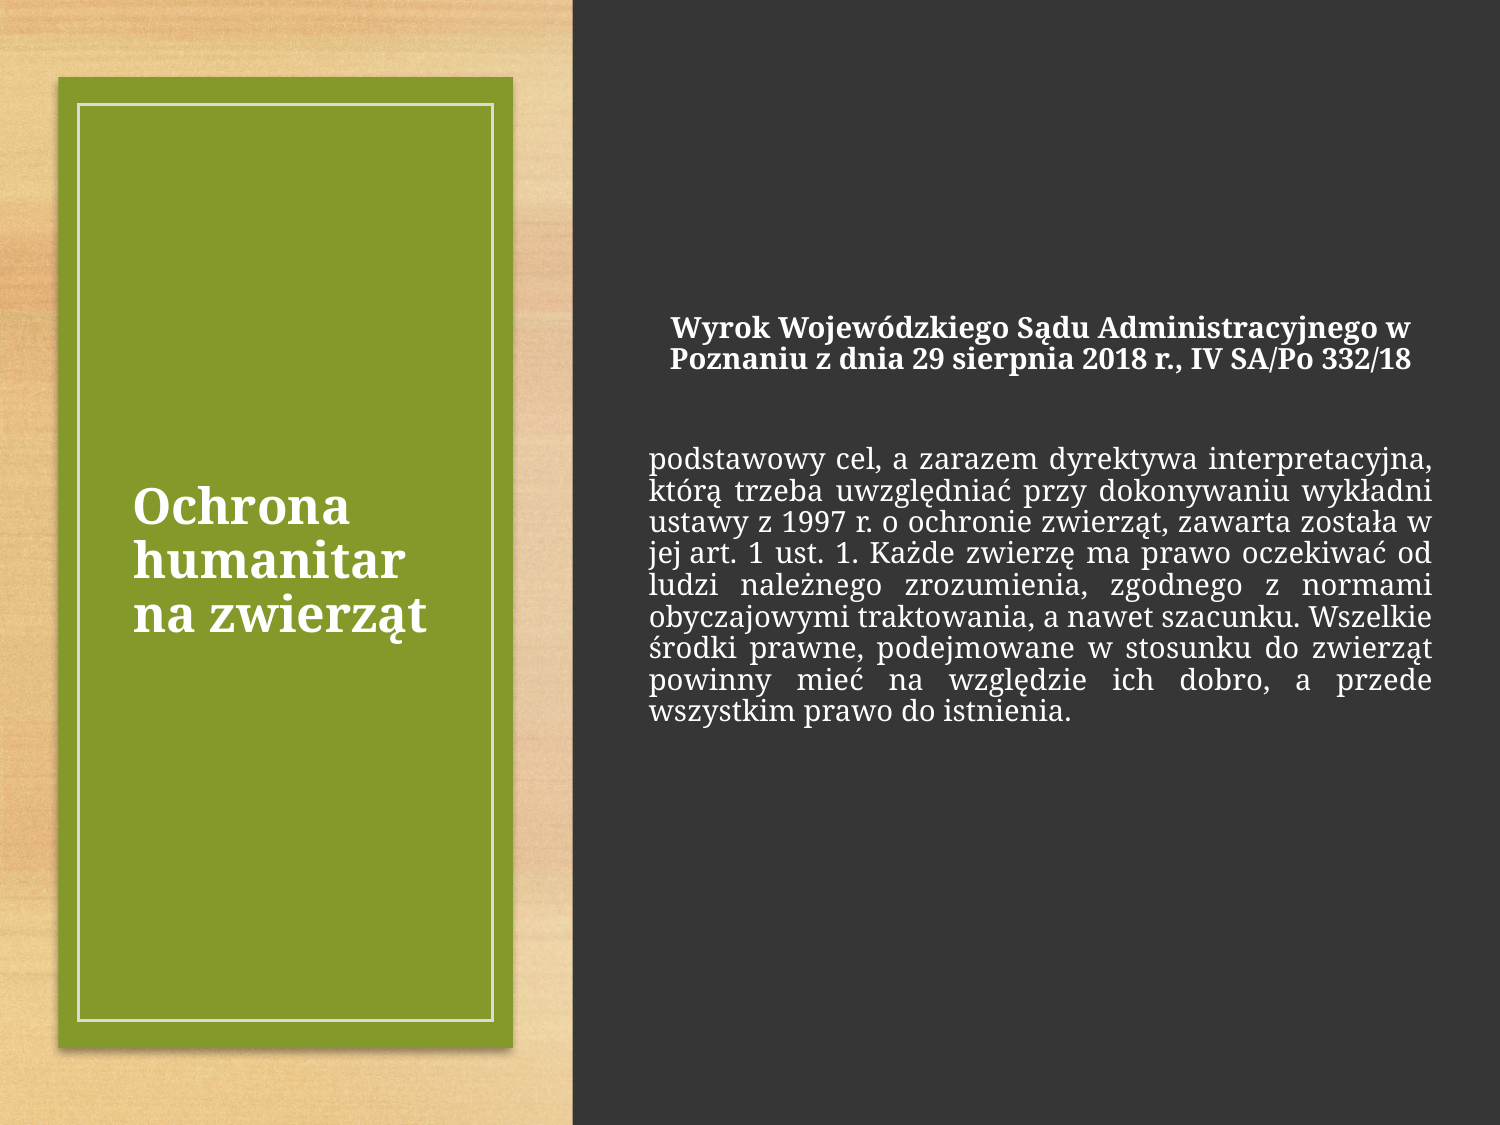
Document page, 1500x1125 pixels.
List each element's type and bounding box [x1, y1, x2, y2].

text_box [0, 0, 1500, 1125]
